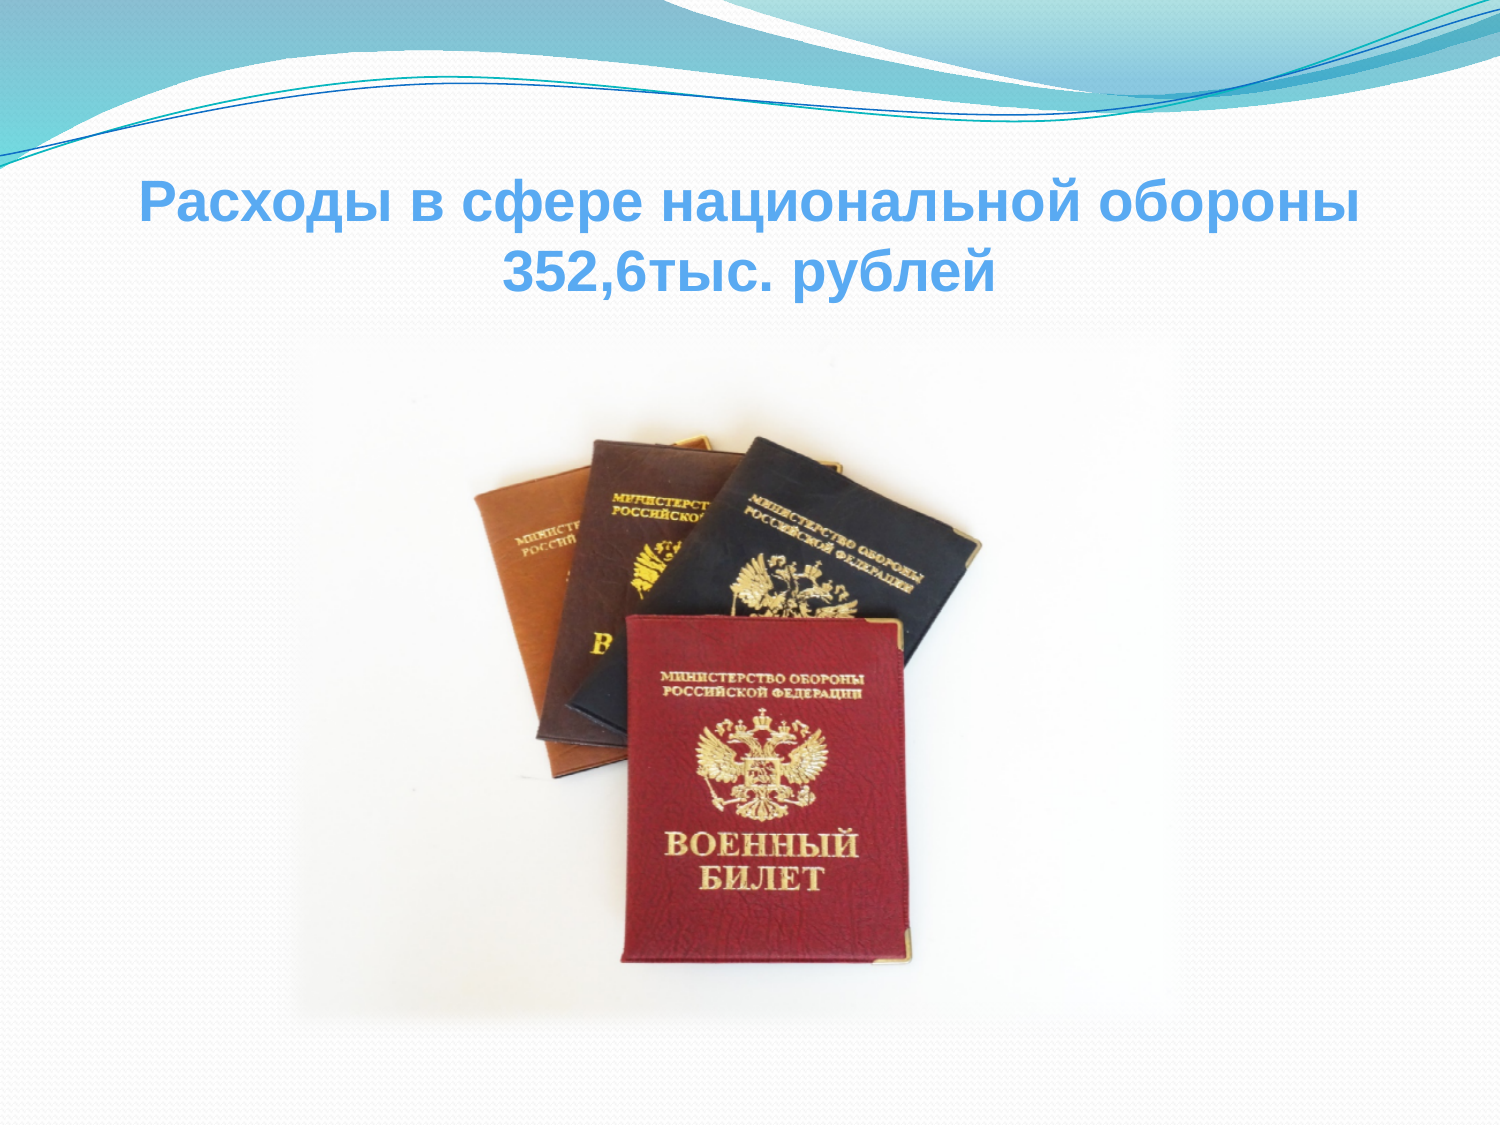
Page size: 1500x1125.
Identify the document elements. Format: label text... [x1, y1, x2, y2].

title Расходы в сфере национальной обороны 352,6тыс. рублей [75, 115, 1425, 303]
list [277, 317, 1200, 1038]
